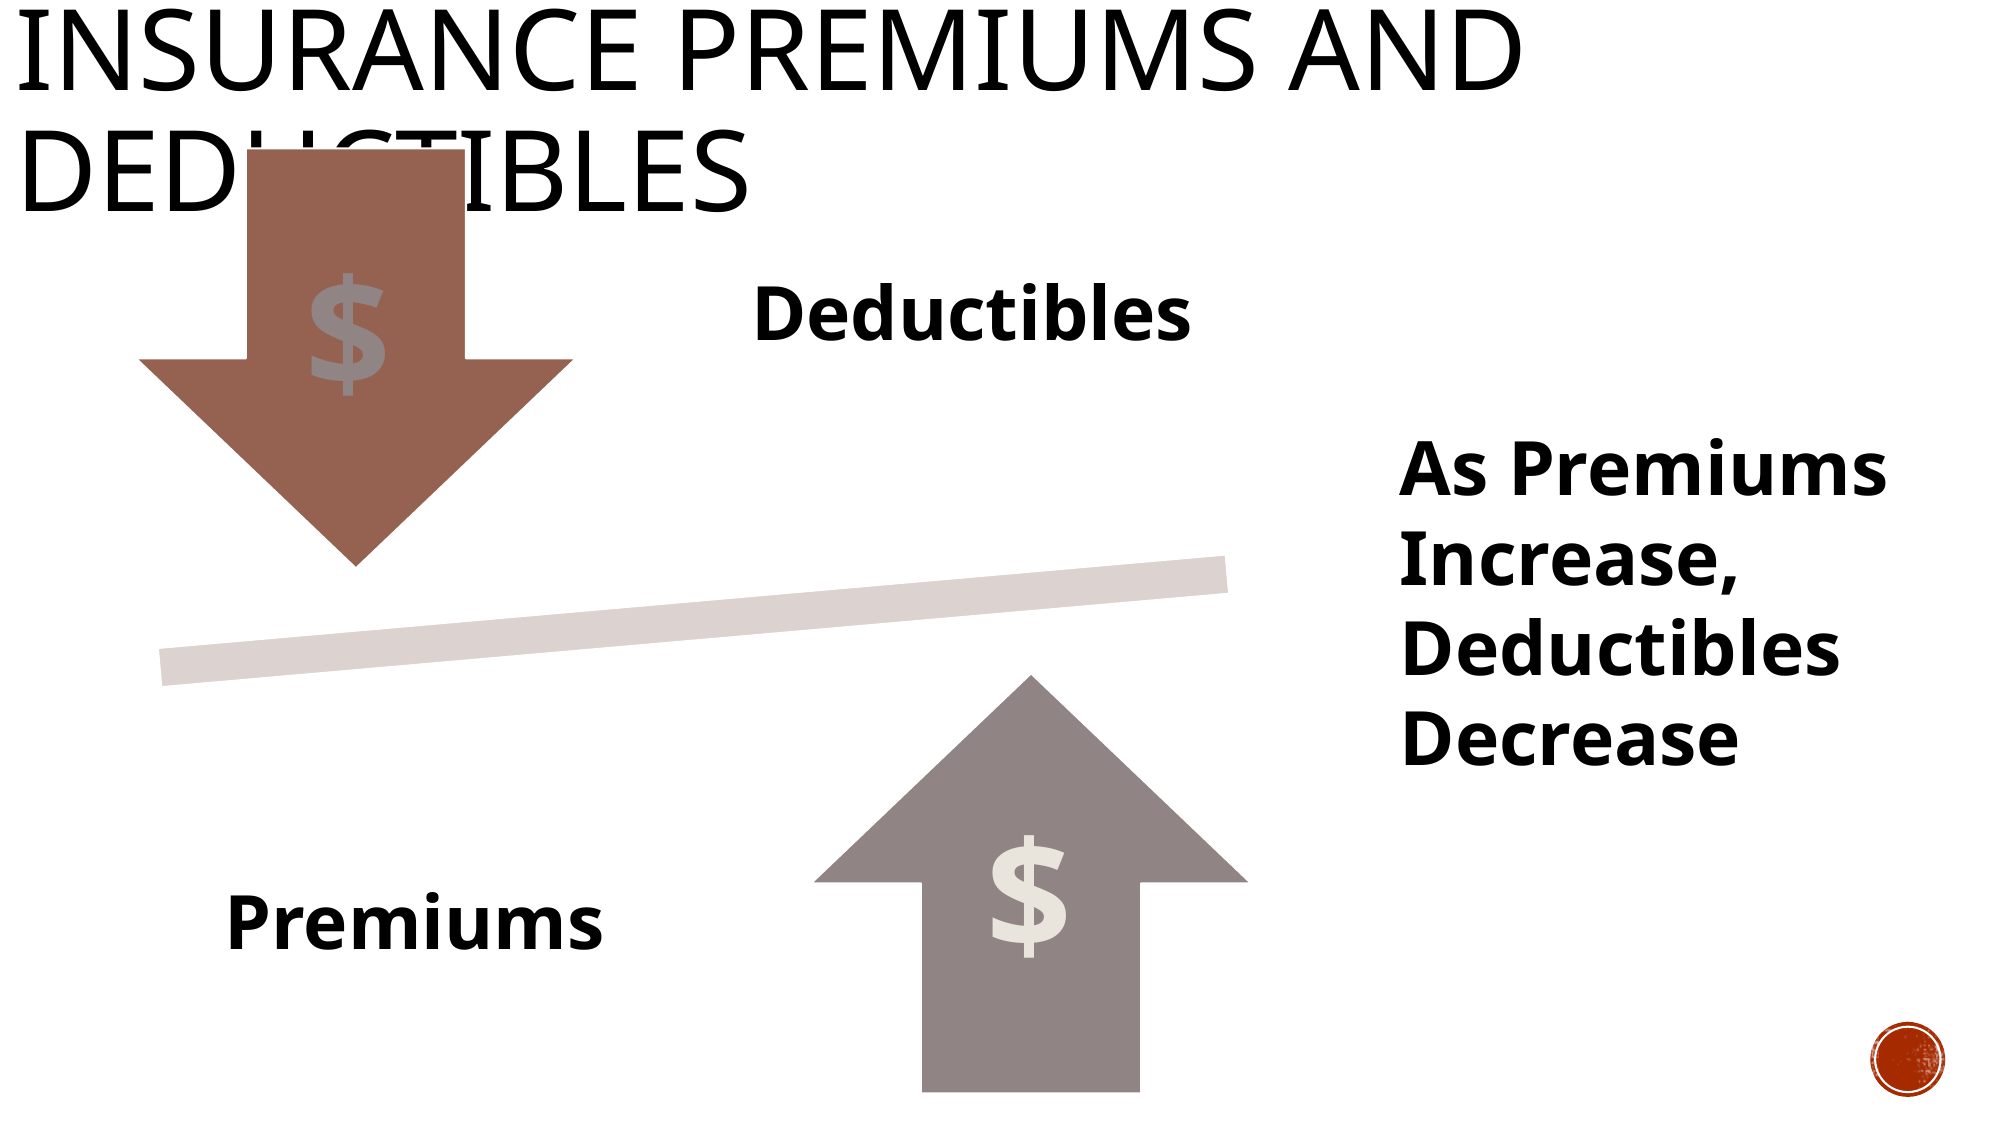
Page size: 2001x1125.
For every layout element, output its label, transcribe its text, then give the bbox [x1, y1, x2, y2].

title Insurance Premiums and Deductibles [0, 0, 1649, 230]
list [0, 97, 1425, 1125]
text_box As Premiums Increase, Deductibles Decrease [1428, 413, 1983, 789]
